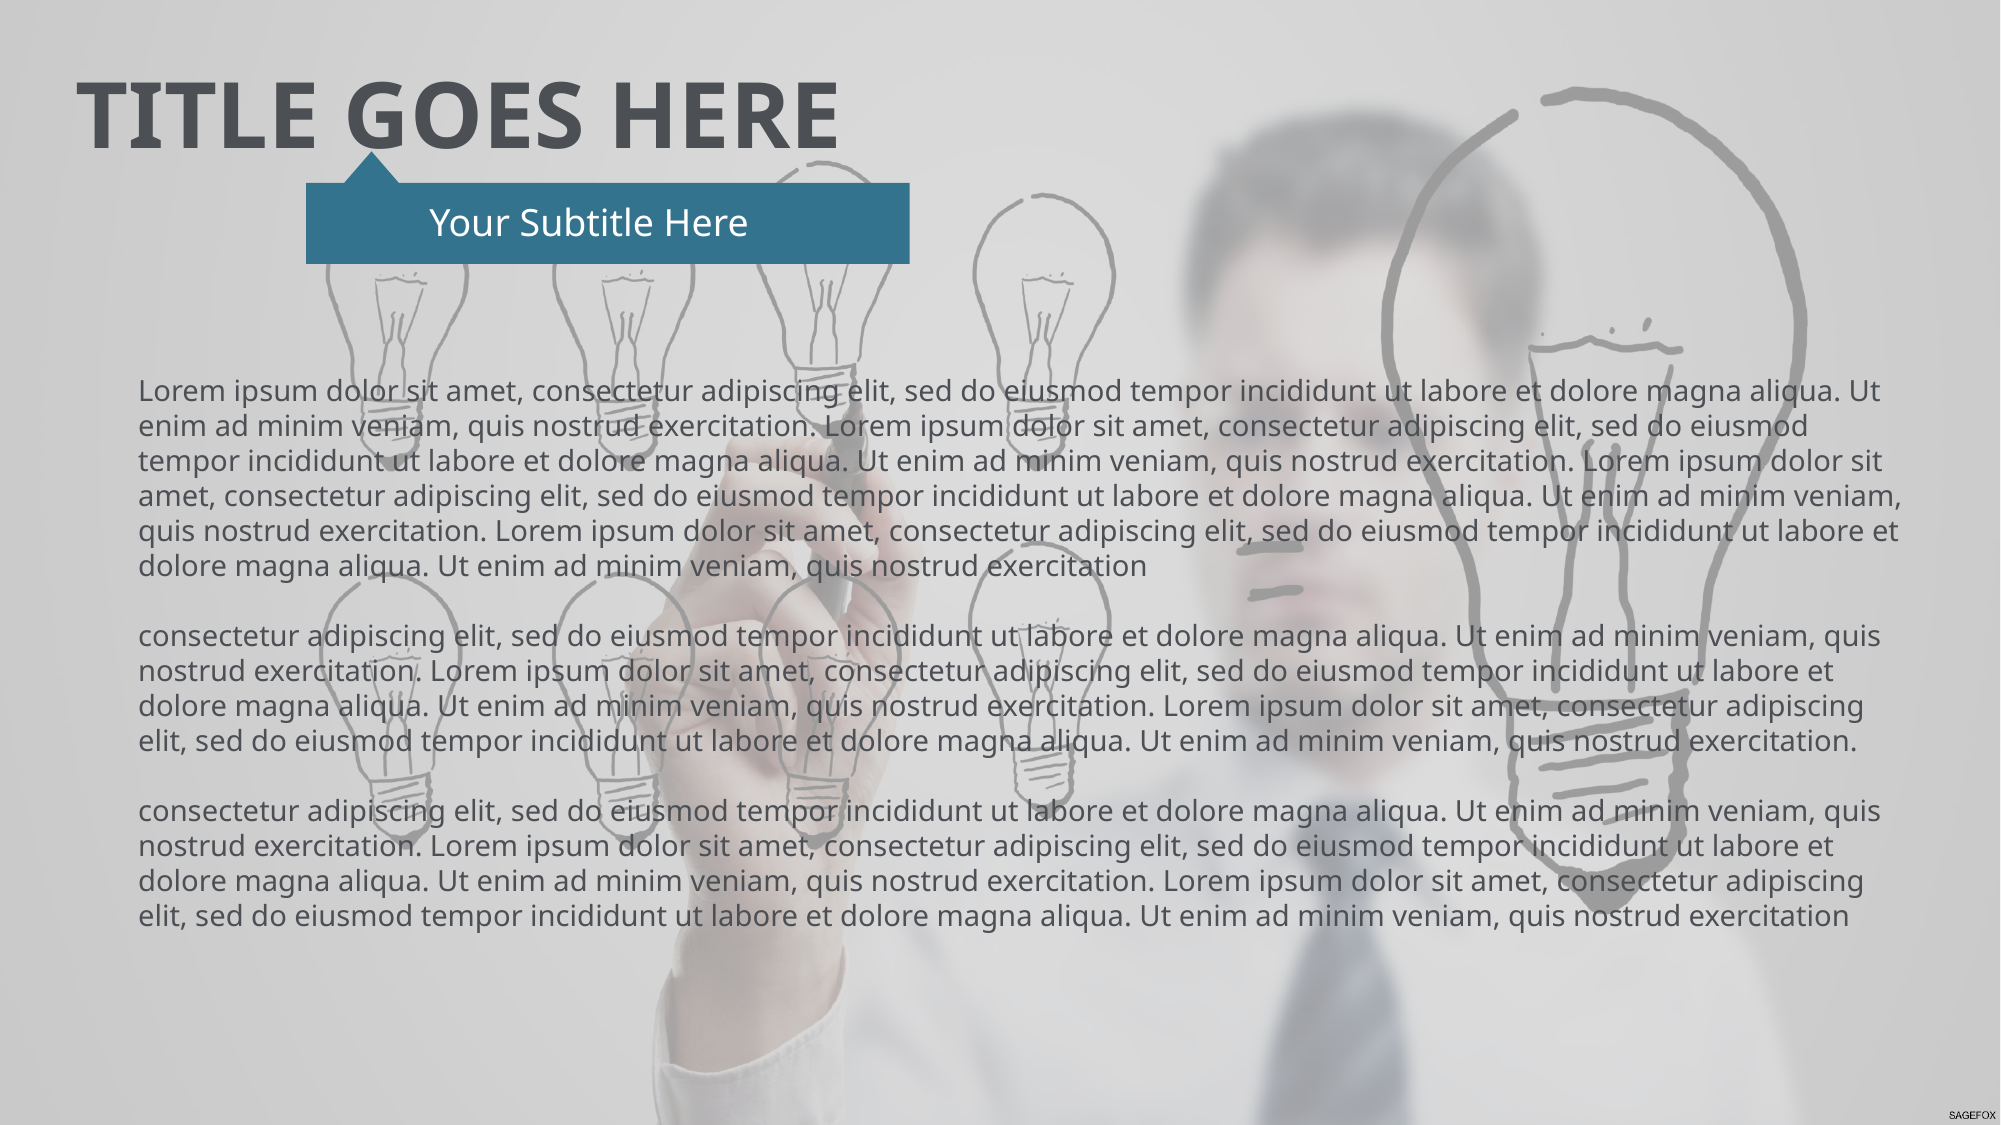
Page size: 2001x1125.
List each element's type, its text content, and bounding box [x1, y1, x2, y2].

text_box Lorem ipsum dolor sit amet, consectetur adipiscing elit, sed do eiusmod tempor incididunt ut labore et dolore magna aliqua. Ut enim ad minim veniam, quis nostrud exercitation. Lorem ipsum dolor sit amet, consectetur adipiscing elit, sed do eiusmod tempor incididunt ut labore et dolore magna aliqua. Ut enim ad minim veniam, quis nostrud exercitation. Lorem ipsum dolor sit amet, consectetur adipiscing elit, sed do eiusmod tempor incididunt ut labore et dolore magna aliqua. Ut enim ad minim veniam, quis nostrud exercitation. Lorem ipsum dolor sit amet, consectetur adipiscing elit, sed do eiusmod tempor incididunt ut labore et dolore magna aliqua. Ut enim ad minim veniam, quis nostrud exercitation consectetur adipiscing elit, sed do eiusmod tempor incididunt ut labore et dolore magna aliqua. Ut enim ad minim veniam, quis nostrud exercitation. Lorem ipsum dolor sit amet, consectetur adipiscing elit, sed do eiusmod tempor incididunt ut labore et dolore magna aliqua. Ut enim ad minim veniam, quis nostrud exercitation. Lorem ipsum dolor sit amet, consectetur adipiscing elit, sed do eiusmod tempor incididunt ut labore et dolore magna aliqua. Ut enim ad minim veniam, quis nostrud exercitation. consectetur adipiscing elit, sed do eiusmod tempor incididunt ut labore et dolore magna aliqua. Ut enim ad minim veniam, quis nostrud exercitation. Lorem ipsum dolor sit amet, consectetur adipiscing elit, sed do eiusmod tempor incididunt ut labore et dolore magna aliqua. Ut enim ad minim veniam, quis nostrud exercitation. Lorem ipsum dolor sit amet, consectetur adipiscing elit, sed do eiusmod tempor incididunt ut labore et dolore magna aliqua. Ut enim ad minim veniam, quis nostrud exercitation [123, 365, 1930, 940]
text_box TITLE GOES HERE [60, 49, 965, 175]
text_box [306, 151, 910, 264]
picture [1925, 0, 2001, 1125]
